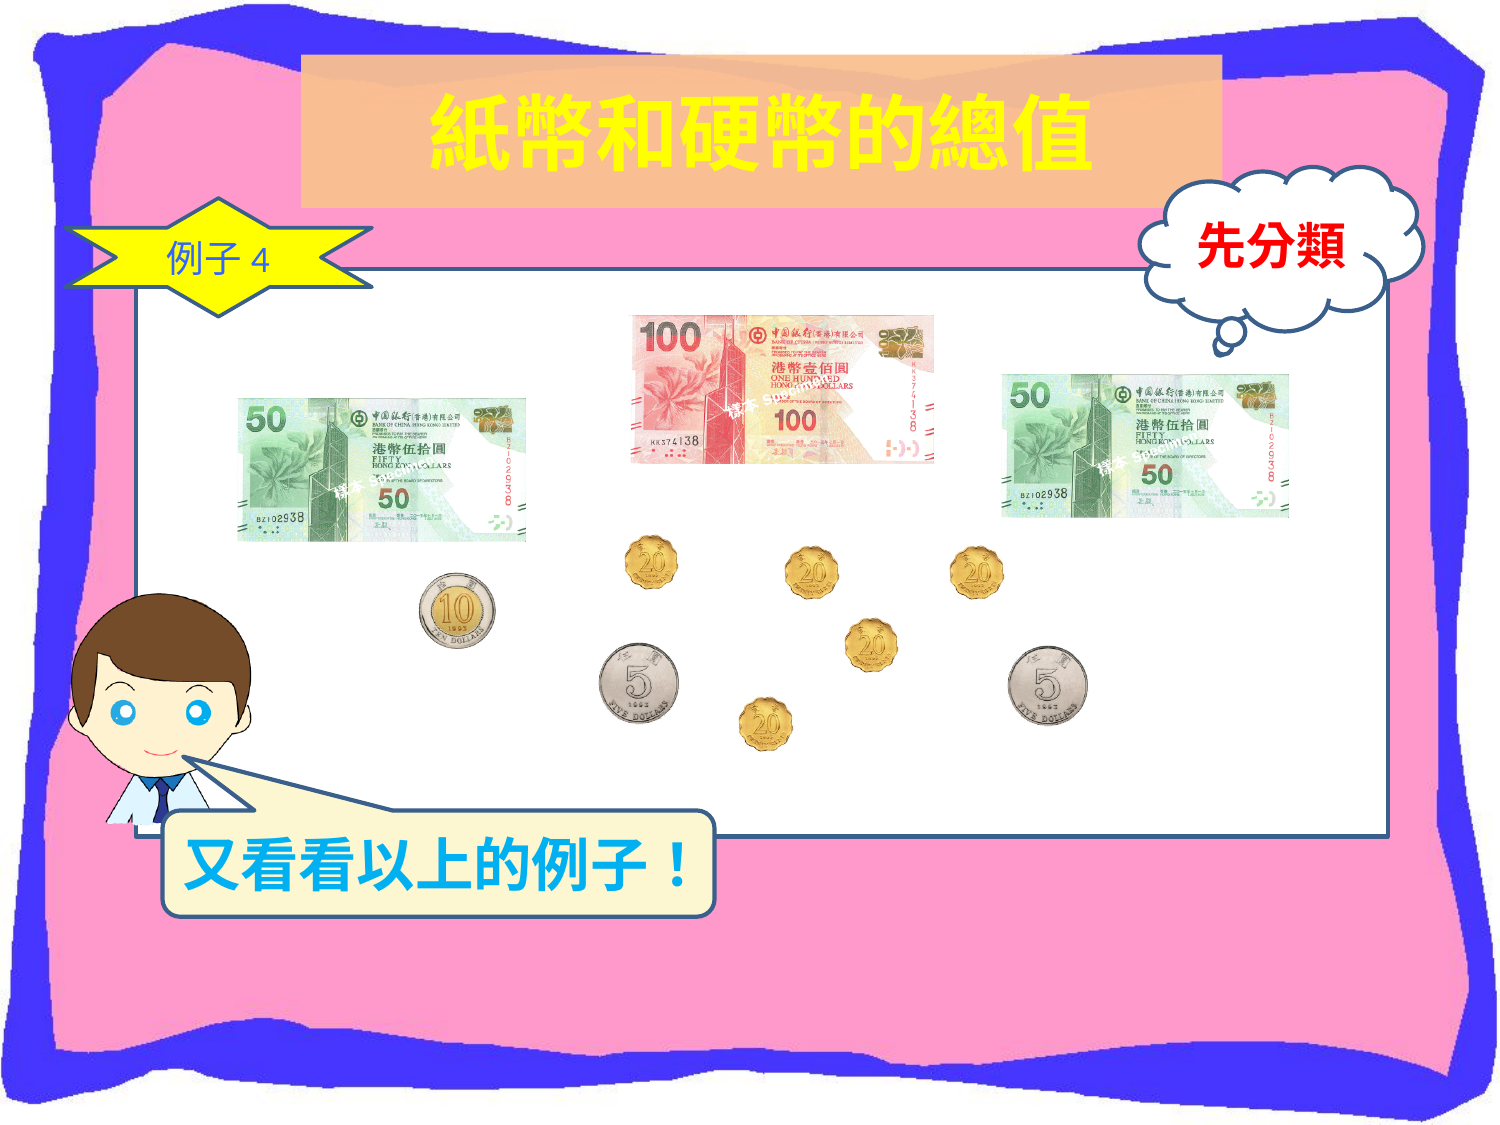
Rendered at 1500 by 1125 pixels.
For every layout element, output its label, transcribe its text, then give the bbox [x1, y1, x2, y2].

text_box 又看看以上的例子！ [160, 777, 717, 919]
text_box 紙幣和硬幣的總值 [301, 54, 1223, 208]
text_box 先分類 [1137, 164, 1426, 358]
text_box 例子4 [62, 196, 375, 319]
text_box [134, 267, 1390, 839]
picture [0, 0, 1500, 1125]
